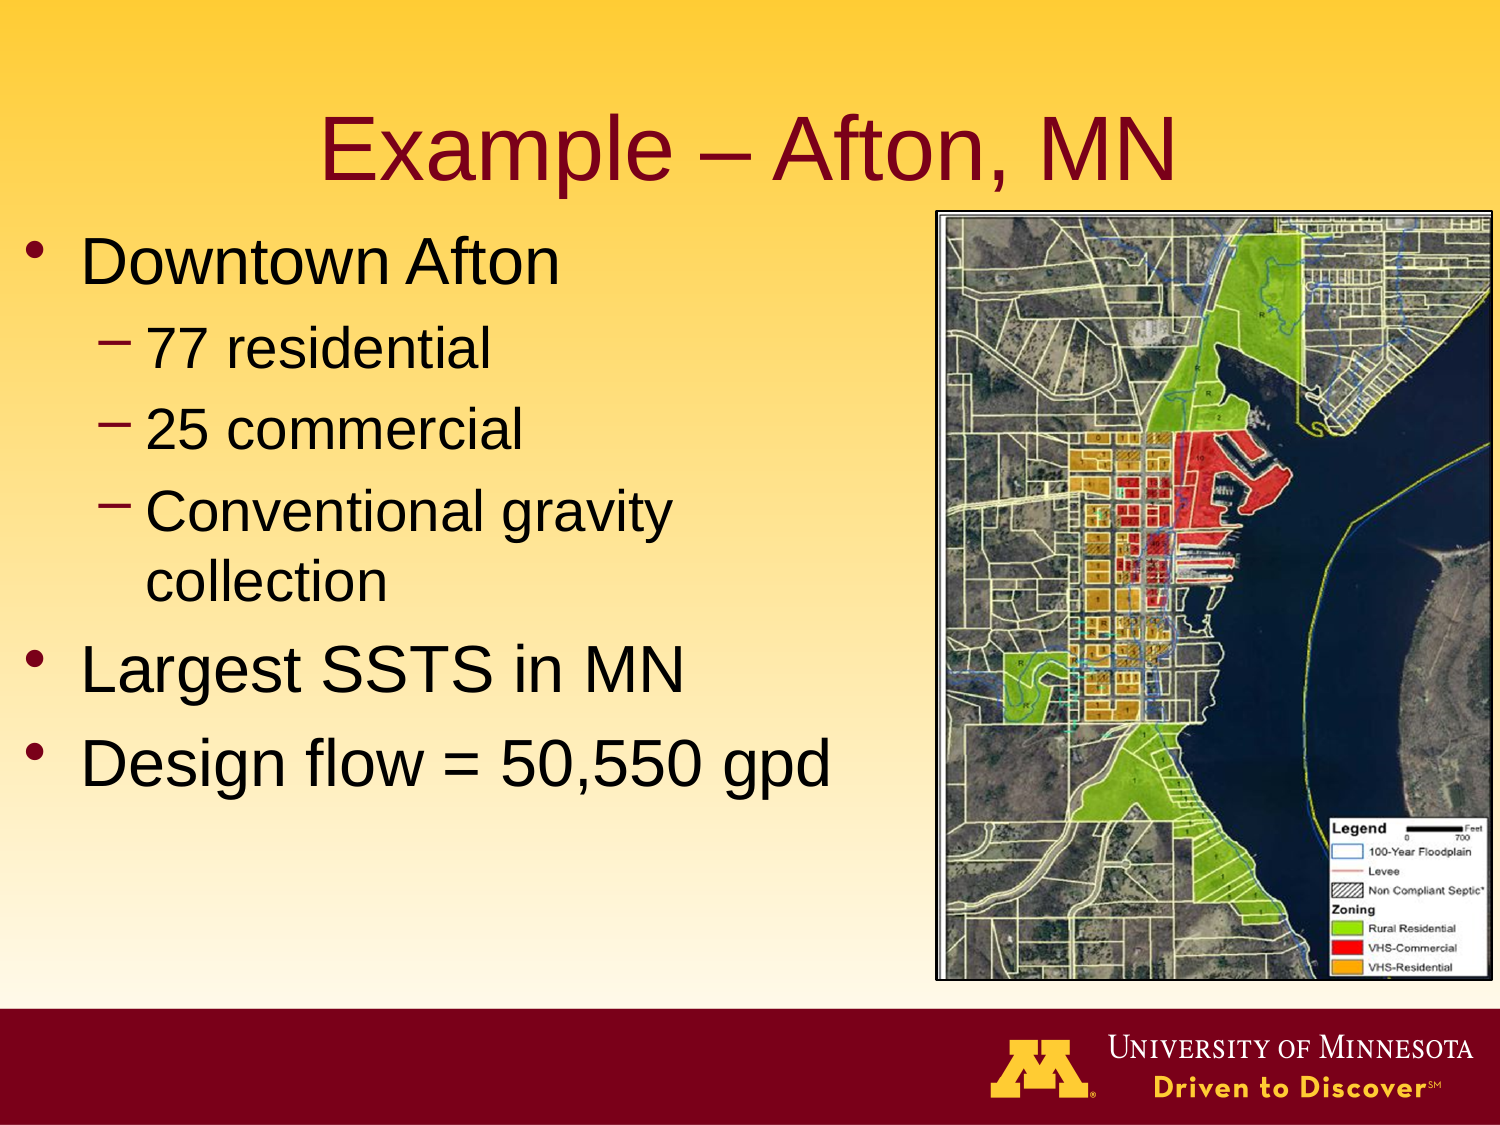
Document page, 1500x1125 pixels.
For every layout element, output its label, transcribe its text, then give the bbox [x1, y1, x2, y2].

title Example – Afton, MN [112, 50, 1388, 210]
picture [0, 0, 1500, 1125]
list Downtown Afton 77 residential 25 commercial Conventional gravity collection Largest SSTS in MN Design flow = 50,550 gpd [8, 210, 935, 911]
